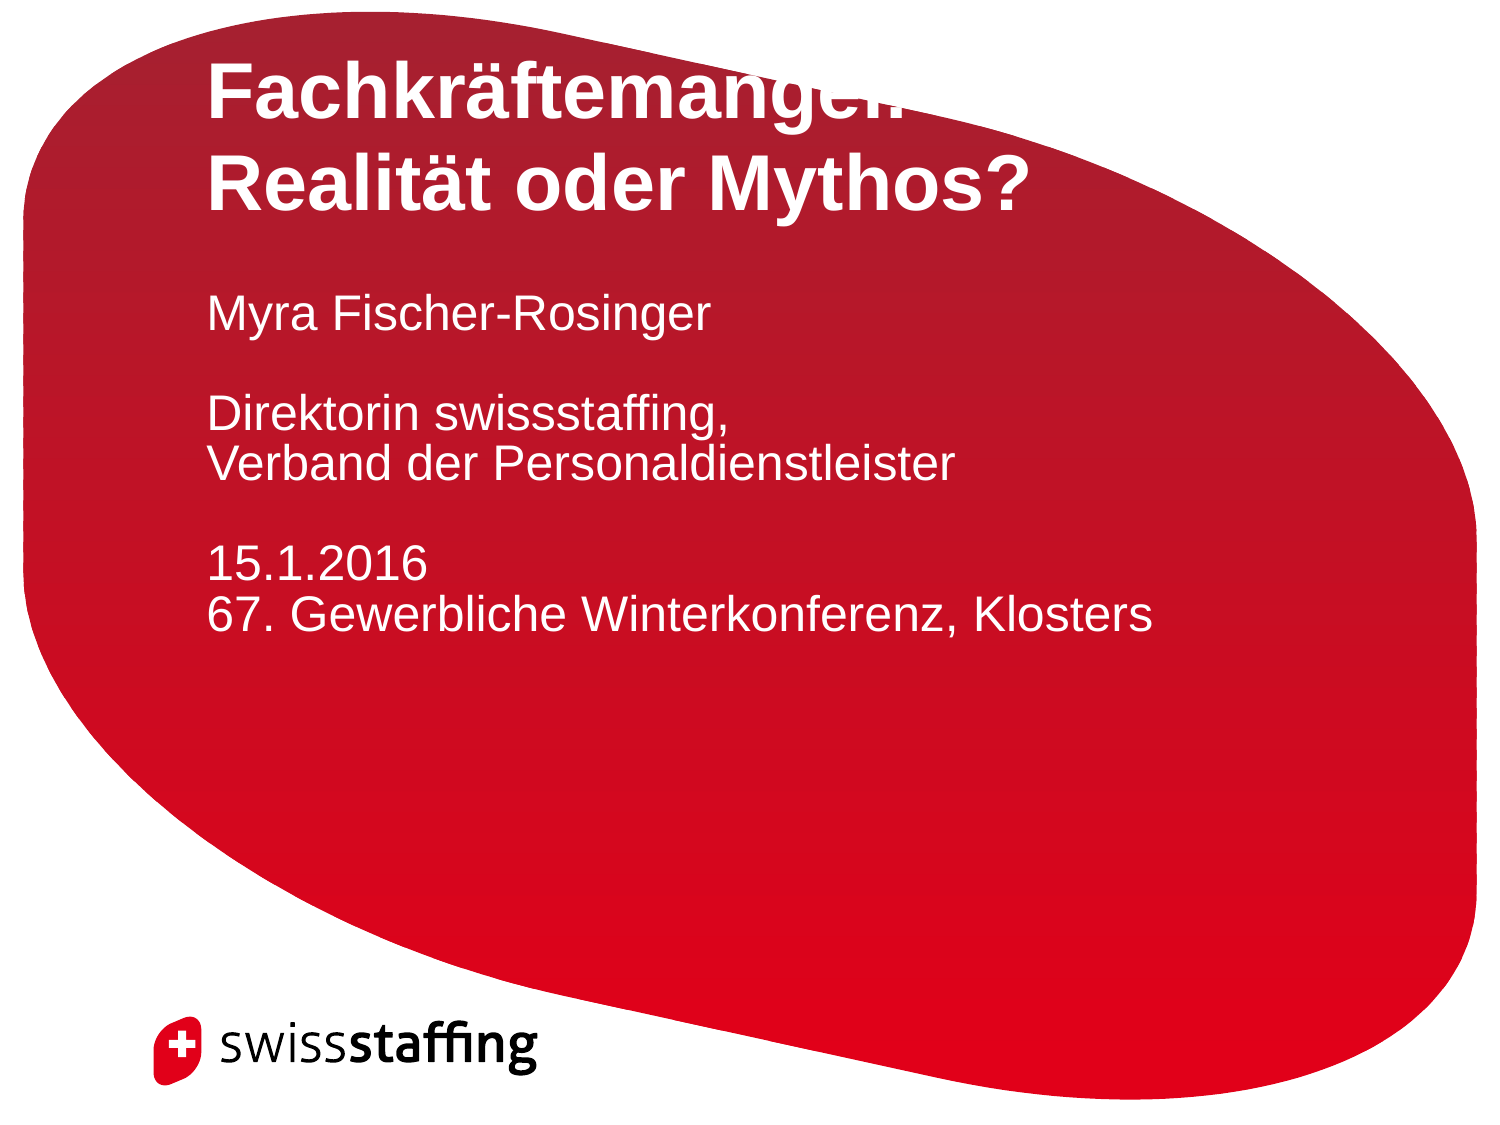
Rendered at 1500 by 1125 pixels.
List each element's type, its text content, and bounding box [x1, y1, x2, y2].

subtitle Myra Fischer-Rosinger Direktorin swissstaffing, Verband der Personaldienstleister 15.1.2016 67. Gewerbliche Winterkonferenz, Klosters [206, 290, 1418, 598]
title Fachkräftemangel: Realität oder Mythos? [206, 42, 1418, 290]
